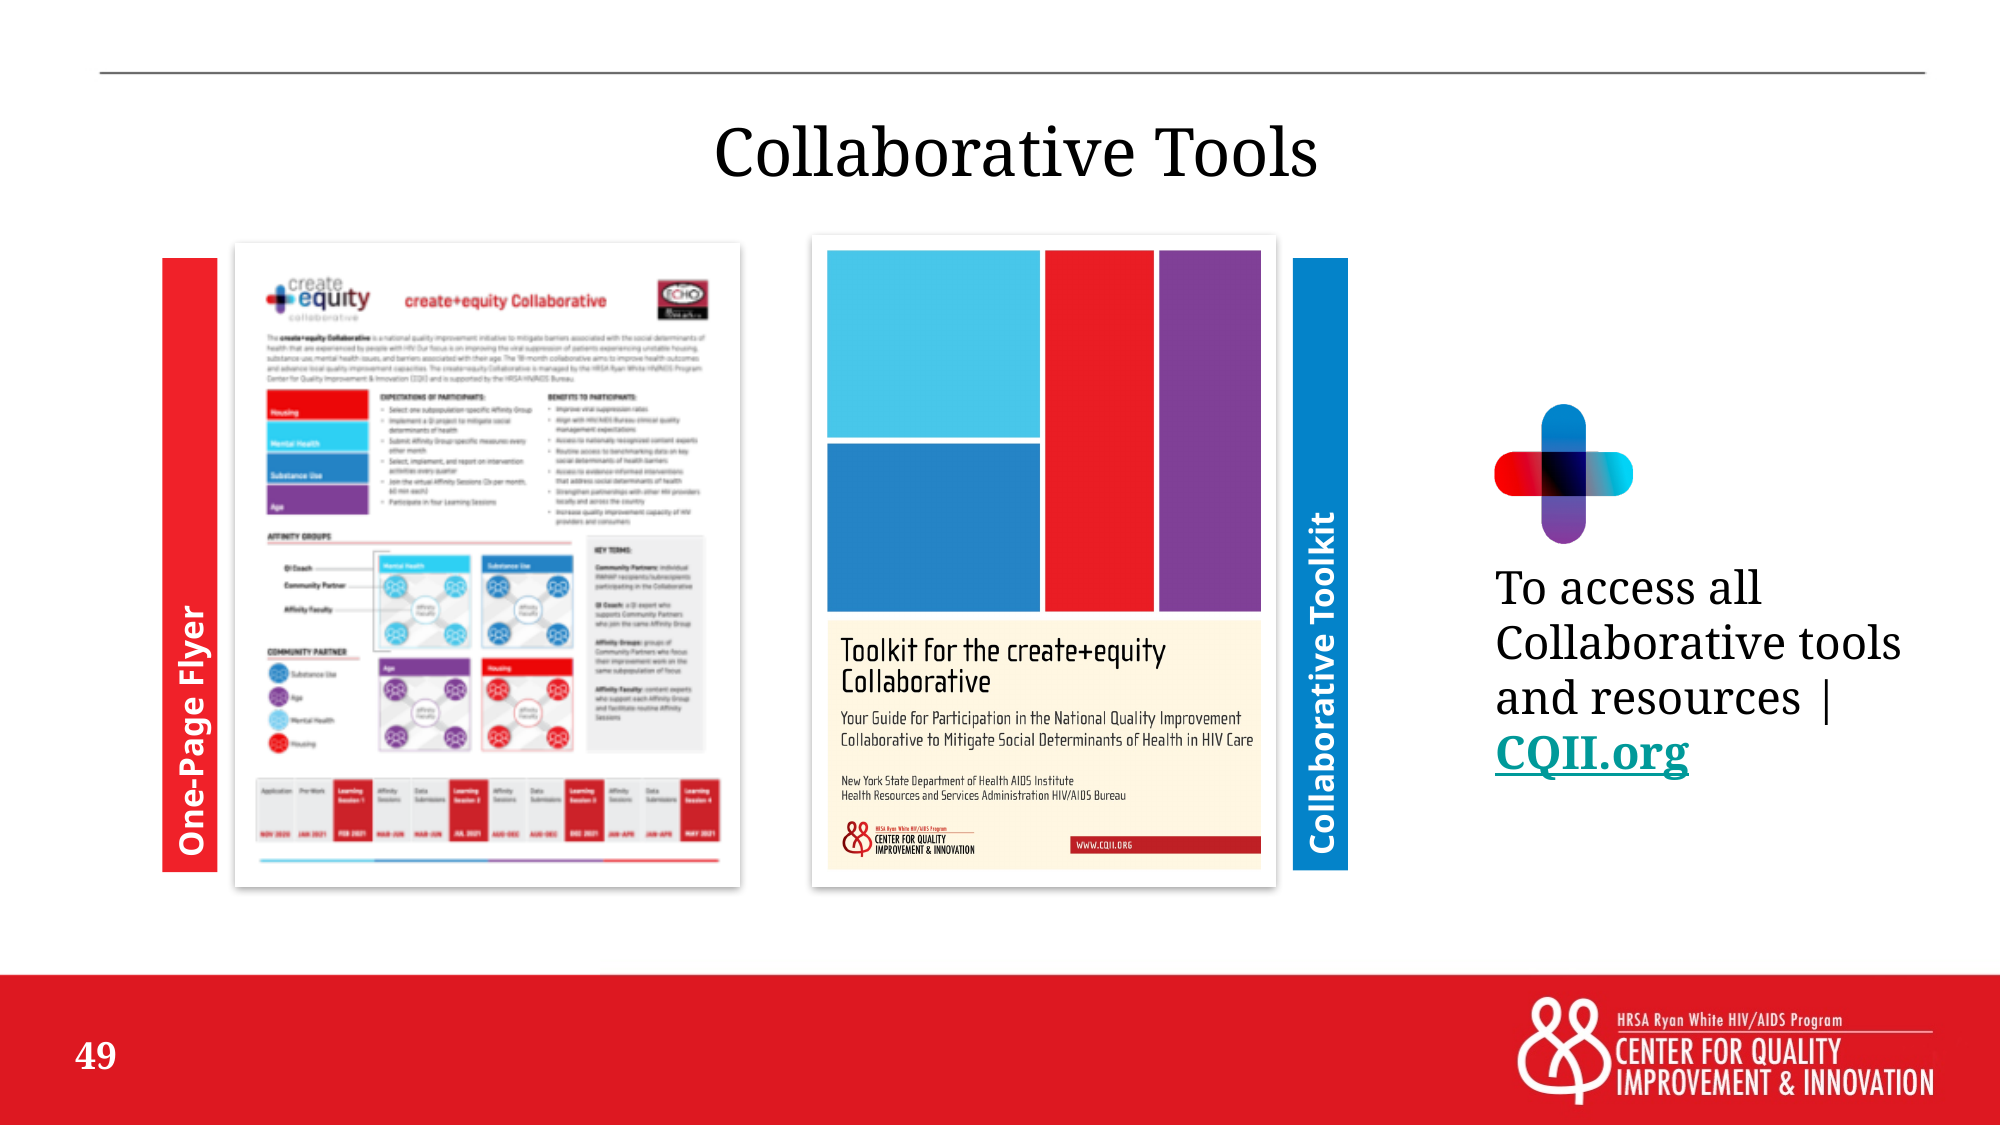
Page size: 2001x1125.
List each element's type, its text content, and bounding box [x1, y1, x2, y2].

picture [0, 0, 2000, 1125]
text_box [826, 249, 1349, 873]
text_box To access all Collaborative tools and resources | CQII.org [1480, 551, 1938, 794]
title Collaborative Tools [166, 87, 1867, 213]
text_box One-Page Flyer [162, 258, 218, 873]
